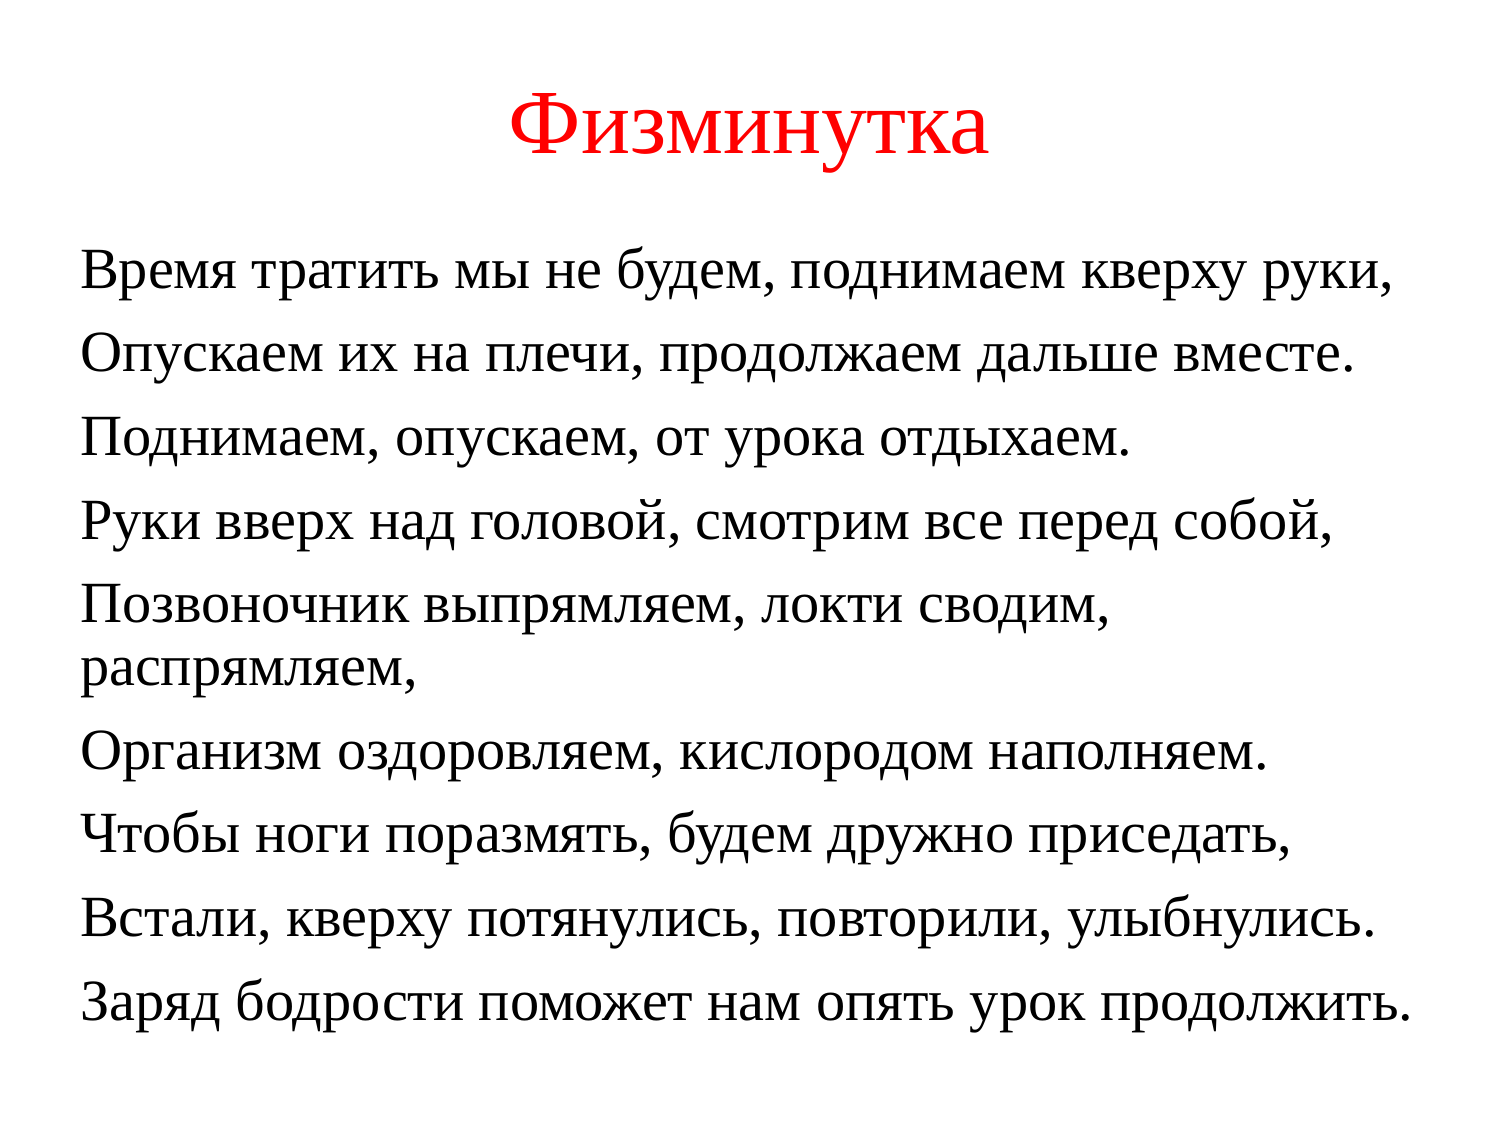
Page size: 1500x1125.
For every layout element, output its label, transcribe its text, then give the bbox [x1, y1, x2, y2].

list Время тратить мы не будем, поднимаем кверху руки, Опускаем их на плечи, продолжаем дальше вместе. Поднимаем, опускаем, от урока отдыхаем. Руки вверх над головой, смотрим все перед собой, Позвоночник выпрямляем, локти сводим, распрямляем, Организм оздоровляем, кислородом наполняем. Чтобы ноги поразмять, будем дружно приседать, Встали, кверху потянулись, повторили, улыбнулись. Заряд бодрости поможет нам опять урок продолжить. [65, 230, 1449, 1087]
title Физминутка [103, 59, 1397, 188]
